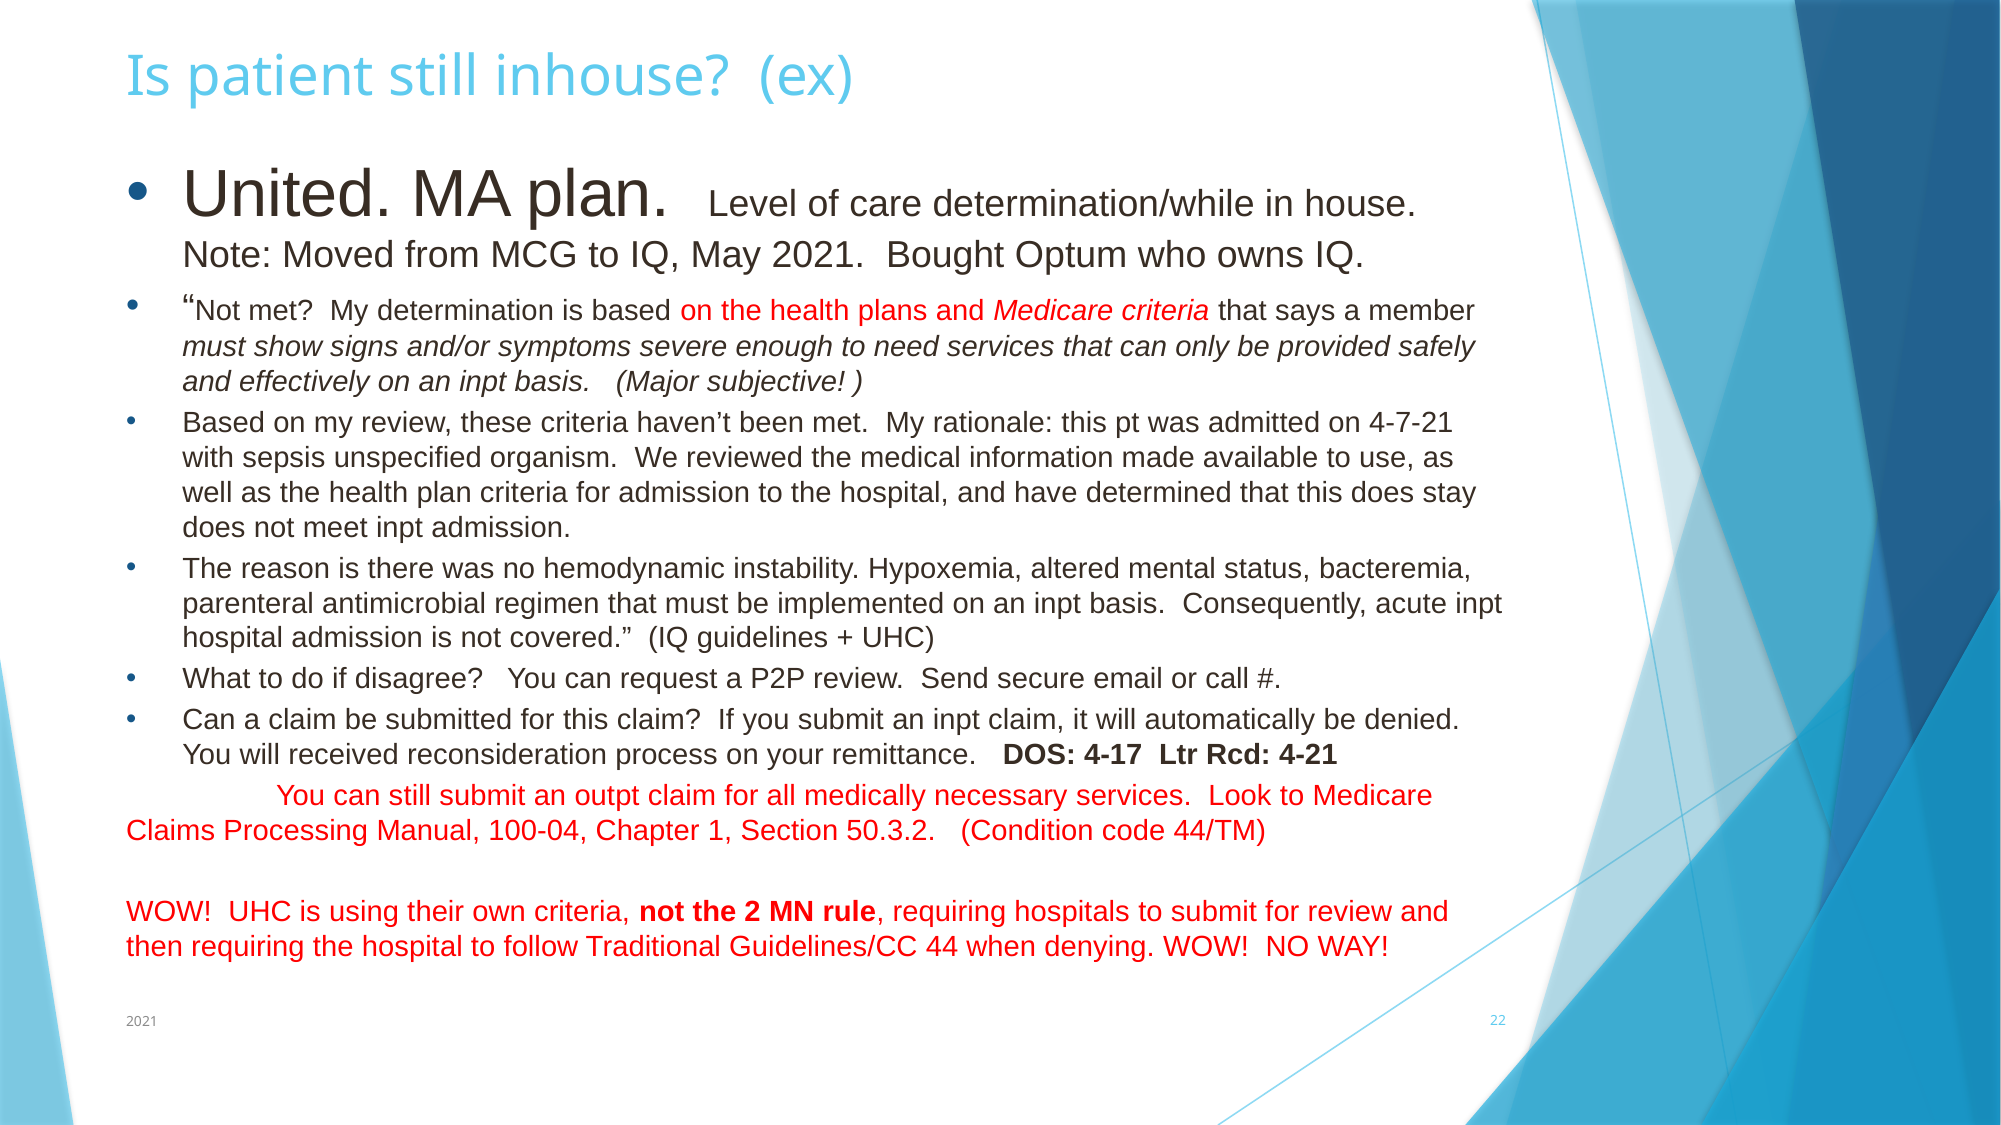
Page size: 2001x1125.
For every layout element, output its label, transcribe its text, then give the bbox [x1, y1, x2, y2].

list United. MA plan. Level of care determination/while in house. Note: Moved from MCG to IQ, May 2021. Bought Optum who owns IQ. “Not met? My determination is based on the health plans and Medicare criteria that says a member must show signs and/or symptoms severe enough to need services that can only be provided safely and effectively on an inpt basis. (Major subjective! ) Based on my review, these criteria haven’t been met. My rationale: this pt was admitted on 4-7-21 with sepsis unspecified organism. We reviewed the medical information made available to use, as well as the health plan criteria for admission to the hospital, and have determined that this does stay does not meet inpt admission. The reason is there was no hemodynamic instability. Hypoxemia, altered mental status, bacteremia, parenteral antimicrobial regimen that must be implemented on an inpt basis. Consequently, acute inpt hospital admission is not covered.” (IQ guidelines + UHC) What to do if disagree? You can request a P2P review. Send secure email or call #. Can a claim be submitted for this claim? If you submit an inpt claim, it will automatically be denied. You will received reconsideration process on your remittance. DOS: 4-17 Ltr Rcd: 4-21 You can still submit an outpt claim for all medically necessary services. Look to Medicare Claims Processing Manual, 100-04, Chapter 1, Section 50.3.2. (Condition code 44/TM) WOW! UHC is using their own criteria, not the 2 MN rule, requiring hospitals to submit for review and then requiring the hospital to follow Traditional Guidelines/CC 44 when denying. WOW! NO WAY! [111, 142, 1522, 992]
title Is patient still inhouse? (ex) [111, 31, 1522, 142]
slide_number 22 [1409, 991, 1522, 1051]
footer 2021 [111, 991, 1145, 1051]
